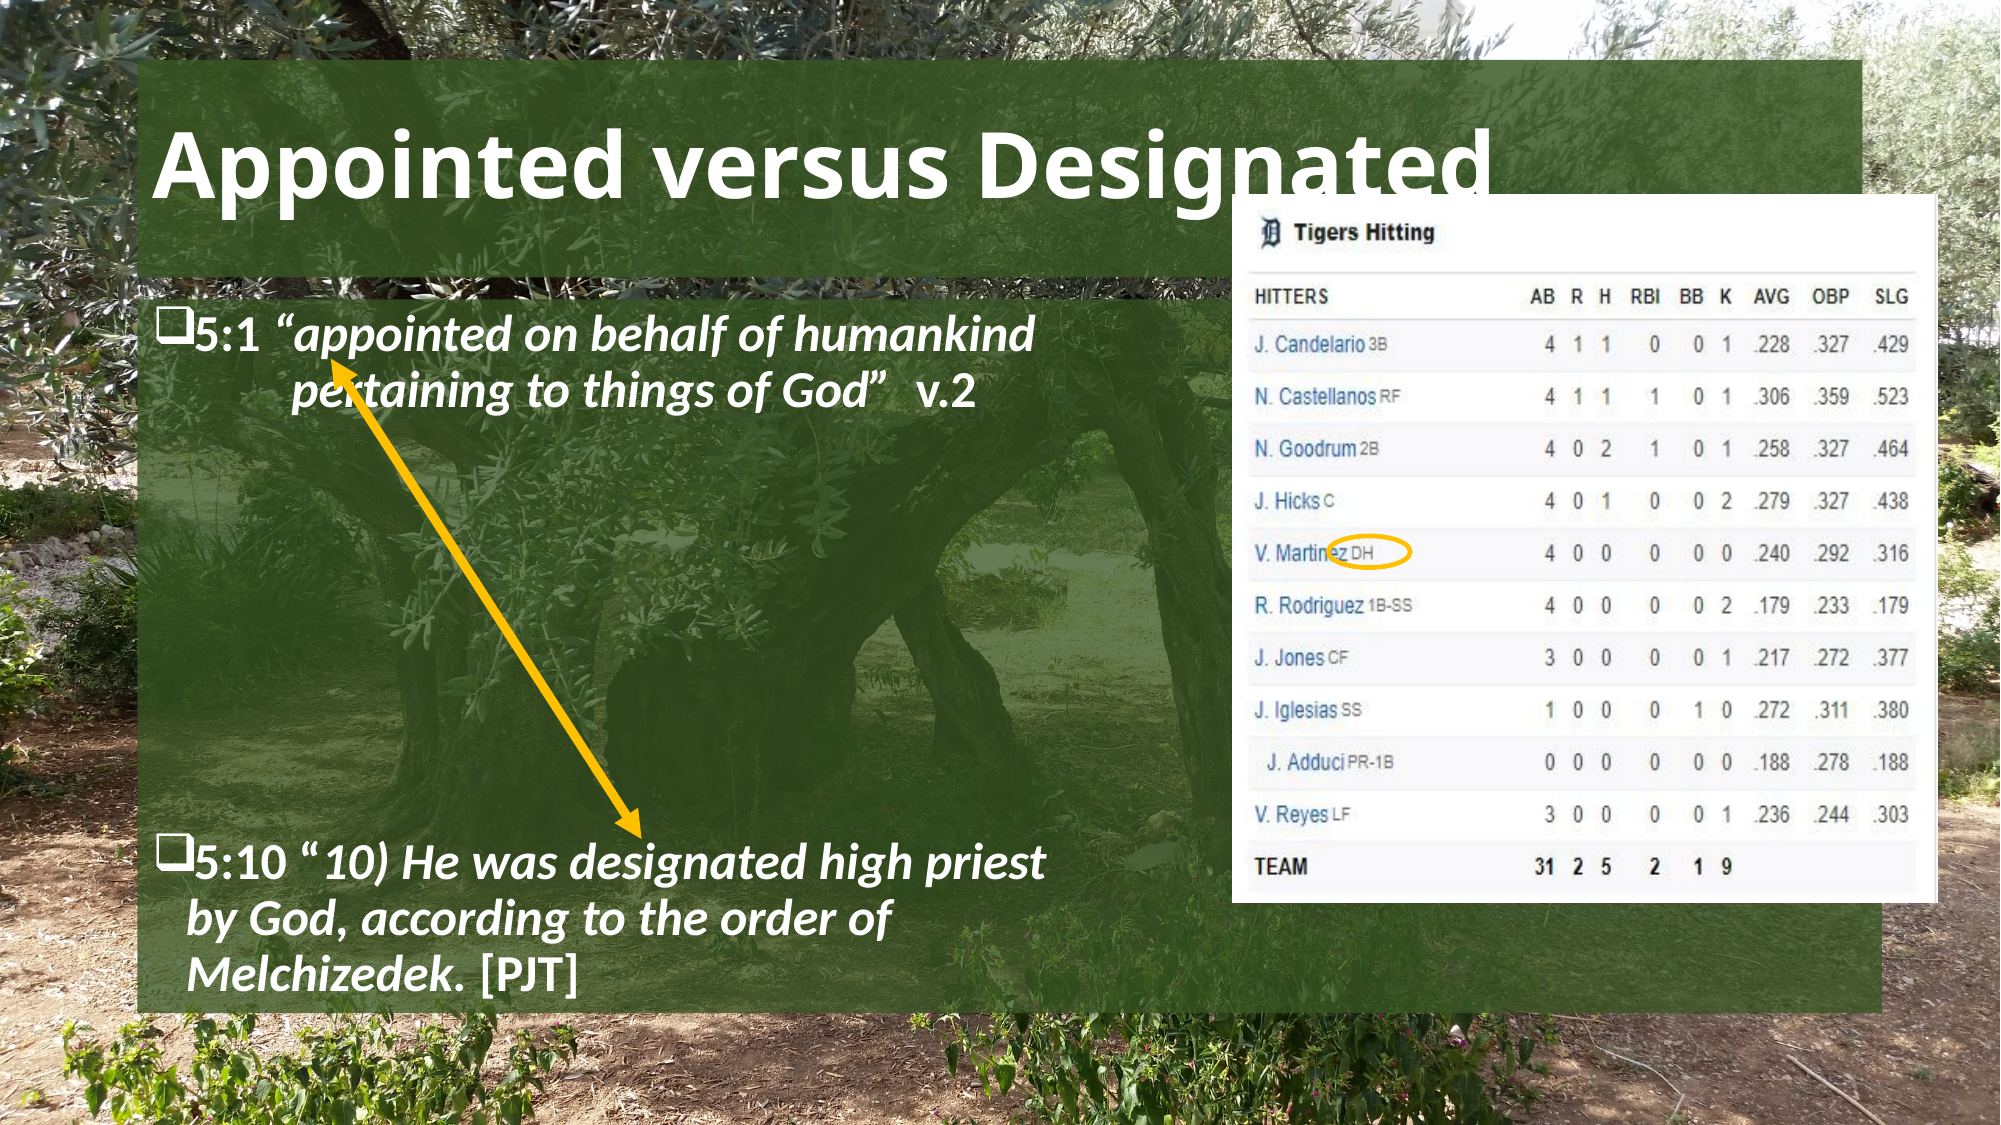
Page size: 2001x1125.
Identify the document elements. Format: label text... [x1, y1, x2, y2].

picture [0, 0, 2000, 1125]
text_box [330, 358, 642, 840]
list 5:1 “appointed on behalf of humankind pertaining to things of God” v.2 5:10 “10) He was designated high priest by God, according to the order of Melchizedek. [PJT] [137, 299, 1882, 1014]
title Appointed versus Designated [137, 59, 1863, 278]
